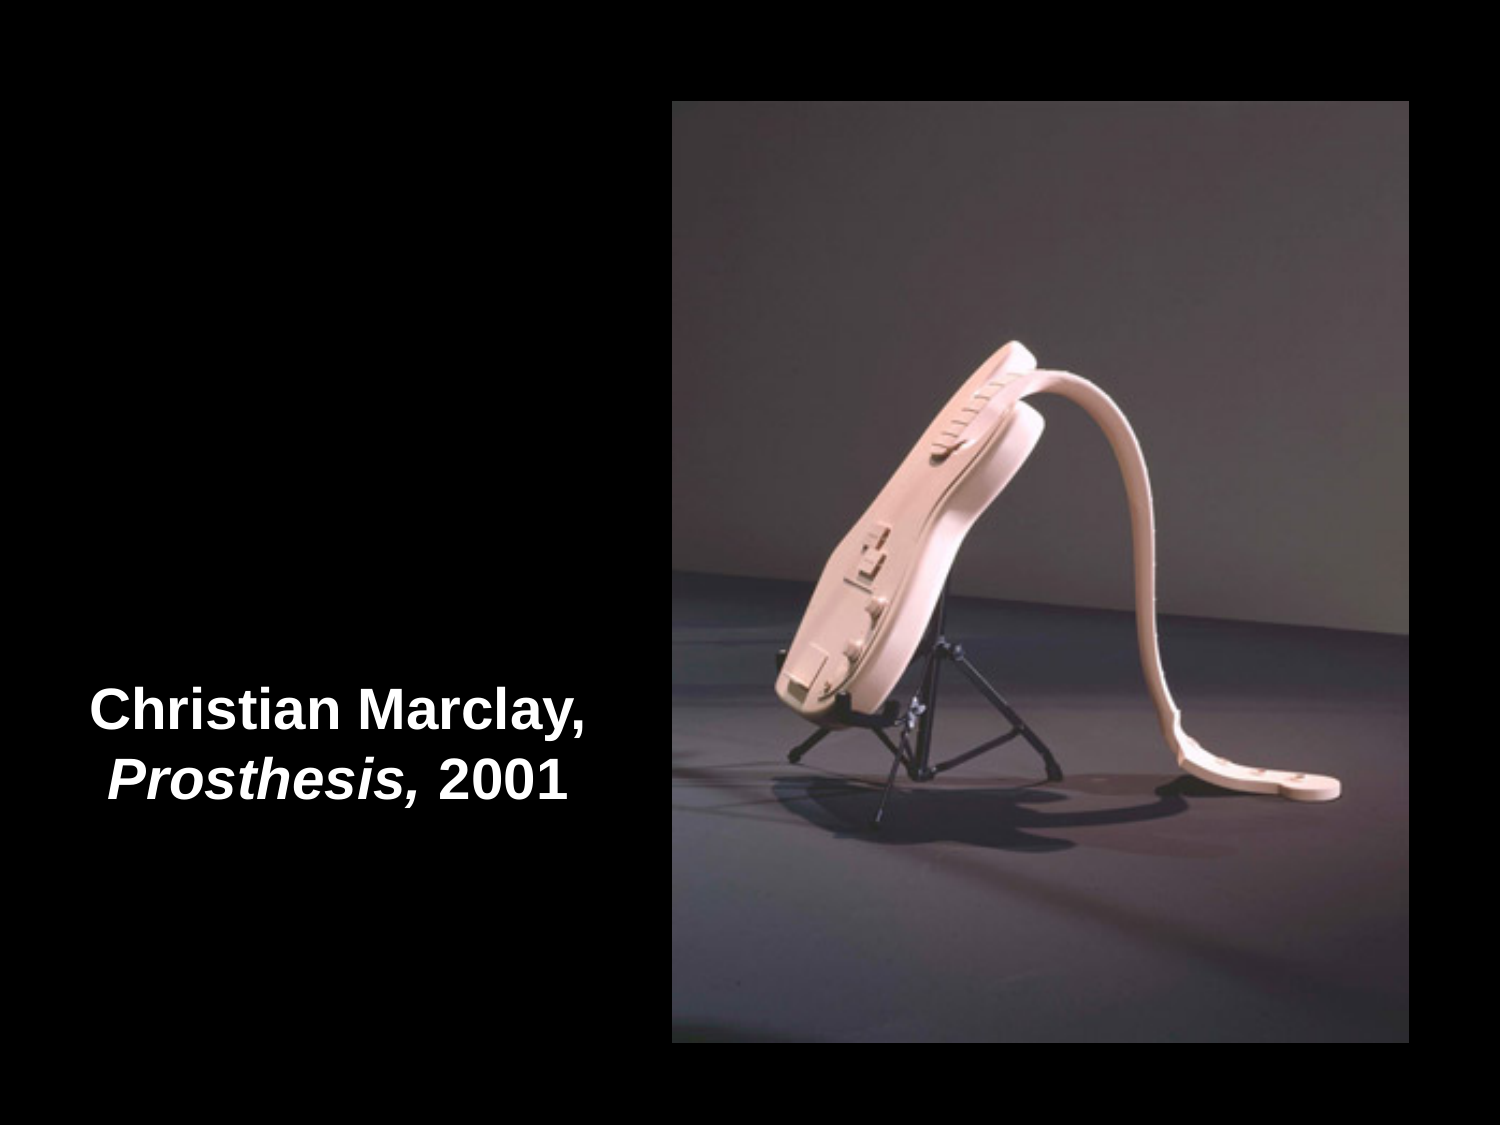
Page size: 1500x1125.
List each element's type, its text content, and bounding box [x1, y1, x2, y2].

subtitle Christian Marclay, Prosthesis, 2001 [38, 663, 639, 1085]
picture [672, 100, 1409, 1043]
